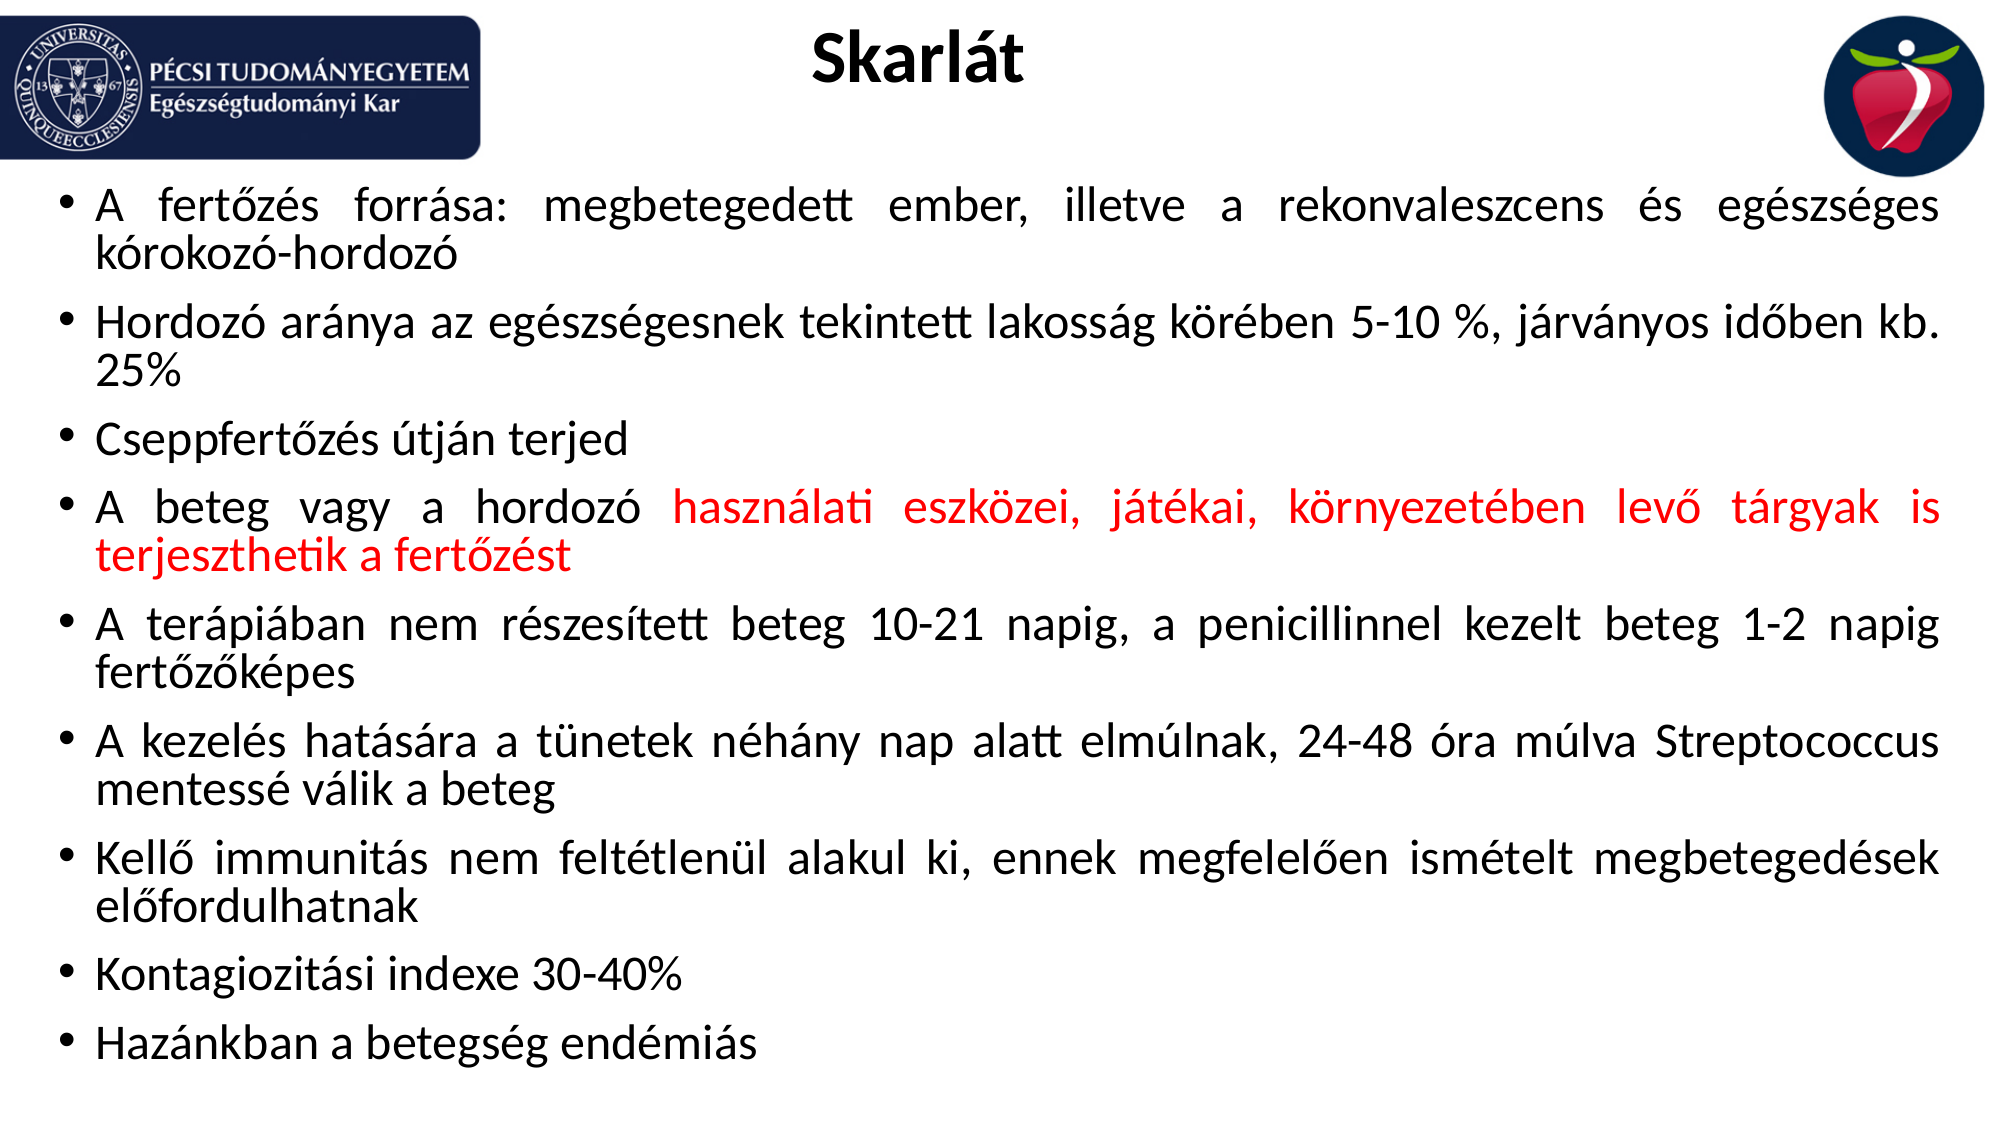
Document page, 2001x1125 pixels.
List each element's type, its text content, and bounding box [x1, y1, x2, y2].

text_box Skarlát [796, 0, 1042, 105]
list A fertőzés forrása: megbetegedett ember, illetve a rekonvaleszcens és egészséges kórokozó-hordozó Hordozó aránya az egészségesnek tekintett lakosság körében 5-10 %, járványos időben kb. 25% Cseppfertőzés útján terjed A beteg vagy a hordozó használati eszközei, játékai, környezetében levő tárgyak is terjeszthetik a fertőzést A terápiában nem részesített beteg 10-21 napig, a penicillinnel kezelt beteg 1-2 napig fertőzőképes A kezelés hatására a tünetek néhány nap alatt elmúlnak, 24-48 óra múlva Streptococcus mentessé válik a beteg Kellő immunitás nem feltétlenül alakul ki, ennek megfelelően ismételt megbetegedések előfordulhatnak Kontagiozitási indexe 30-40% Hazánkban a betegség endémiás [43, 175, 1957, 1125]
picture [0, 0, 2001, 1125]
